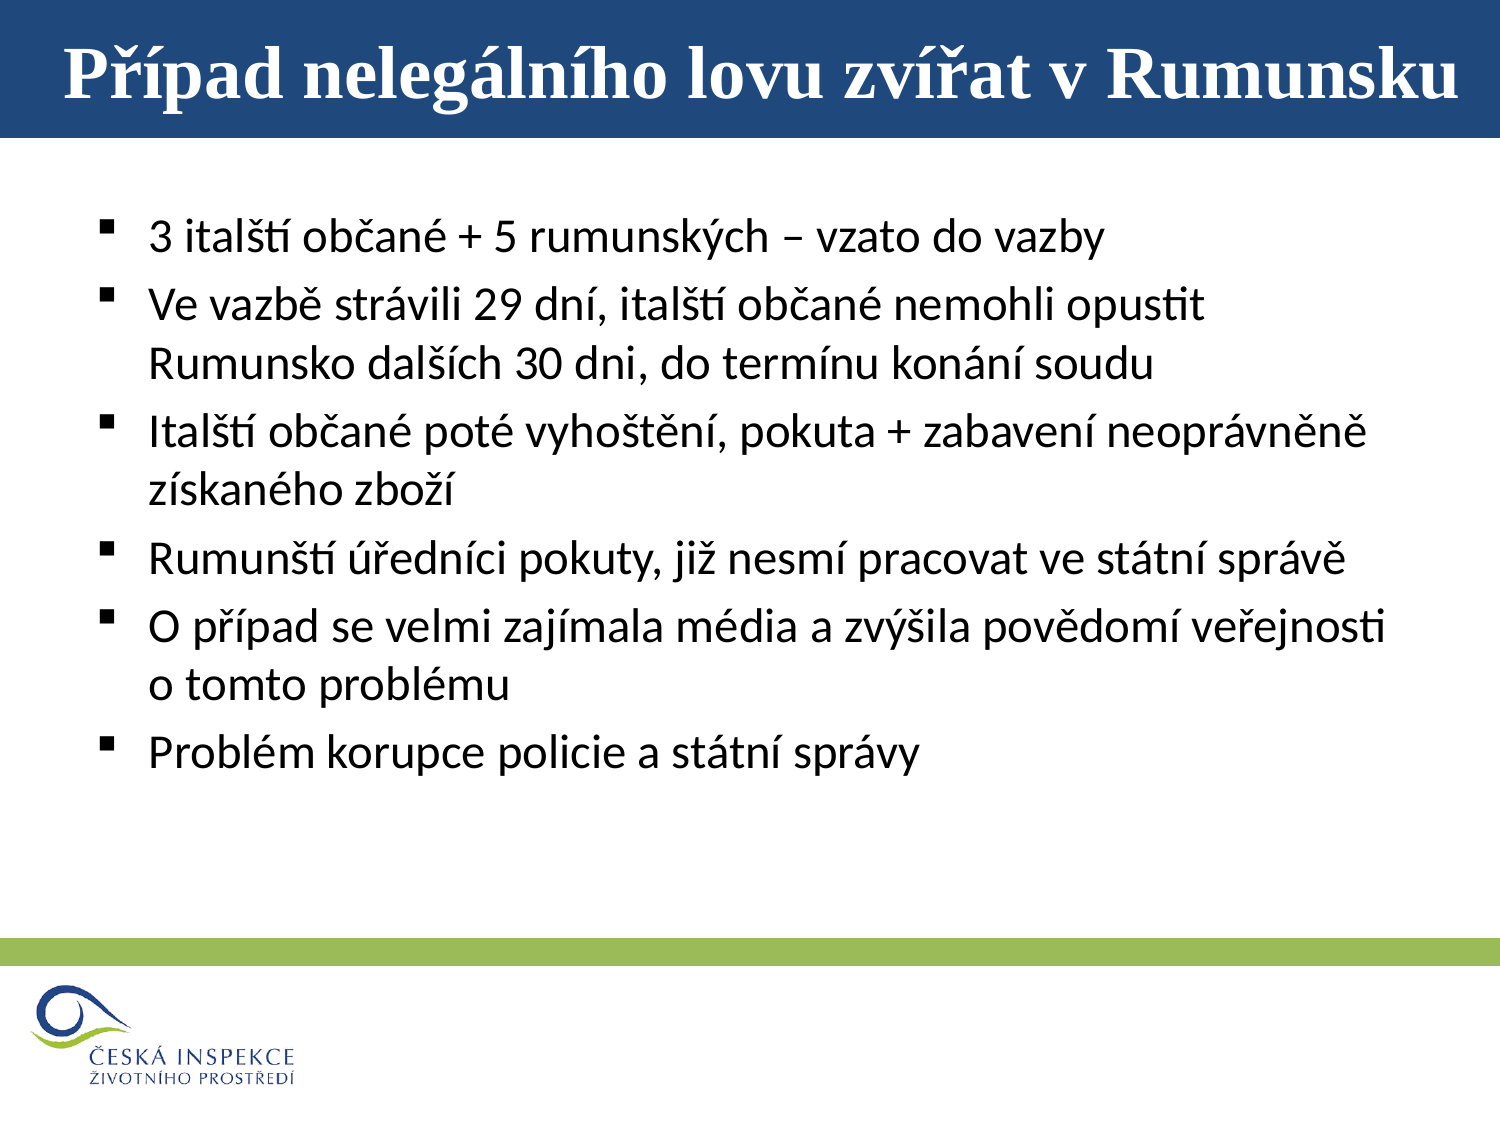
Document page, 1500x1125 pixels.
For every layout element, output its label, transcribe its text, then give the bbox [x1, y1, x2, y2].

picture [26, 983, 301, 1094]
list 3 italští občané + 5 rumunských – vzato do vazby Ve vazbě strávili 29 dní, italští občané nemohli opustit Rumunsko dalších 30 dni, do termínu konání soudu Italští občané poté vyhoštění, pokuta + zabavení neoprávněně získaného zboží Rumunští úředníci pokuty, již nesmí pracovat ve státní správě O případ se velmi zajímala média a zvýšila povědomí veřejnosti o tomto problému Problém korupce policie a státní správy [80, 196, 1431, 894]
title Případ nelegálního lovu zvířat v Rumunsku [0, 0, 1500, 138]
text_box [0, 938, 1500, 966]
